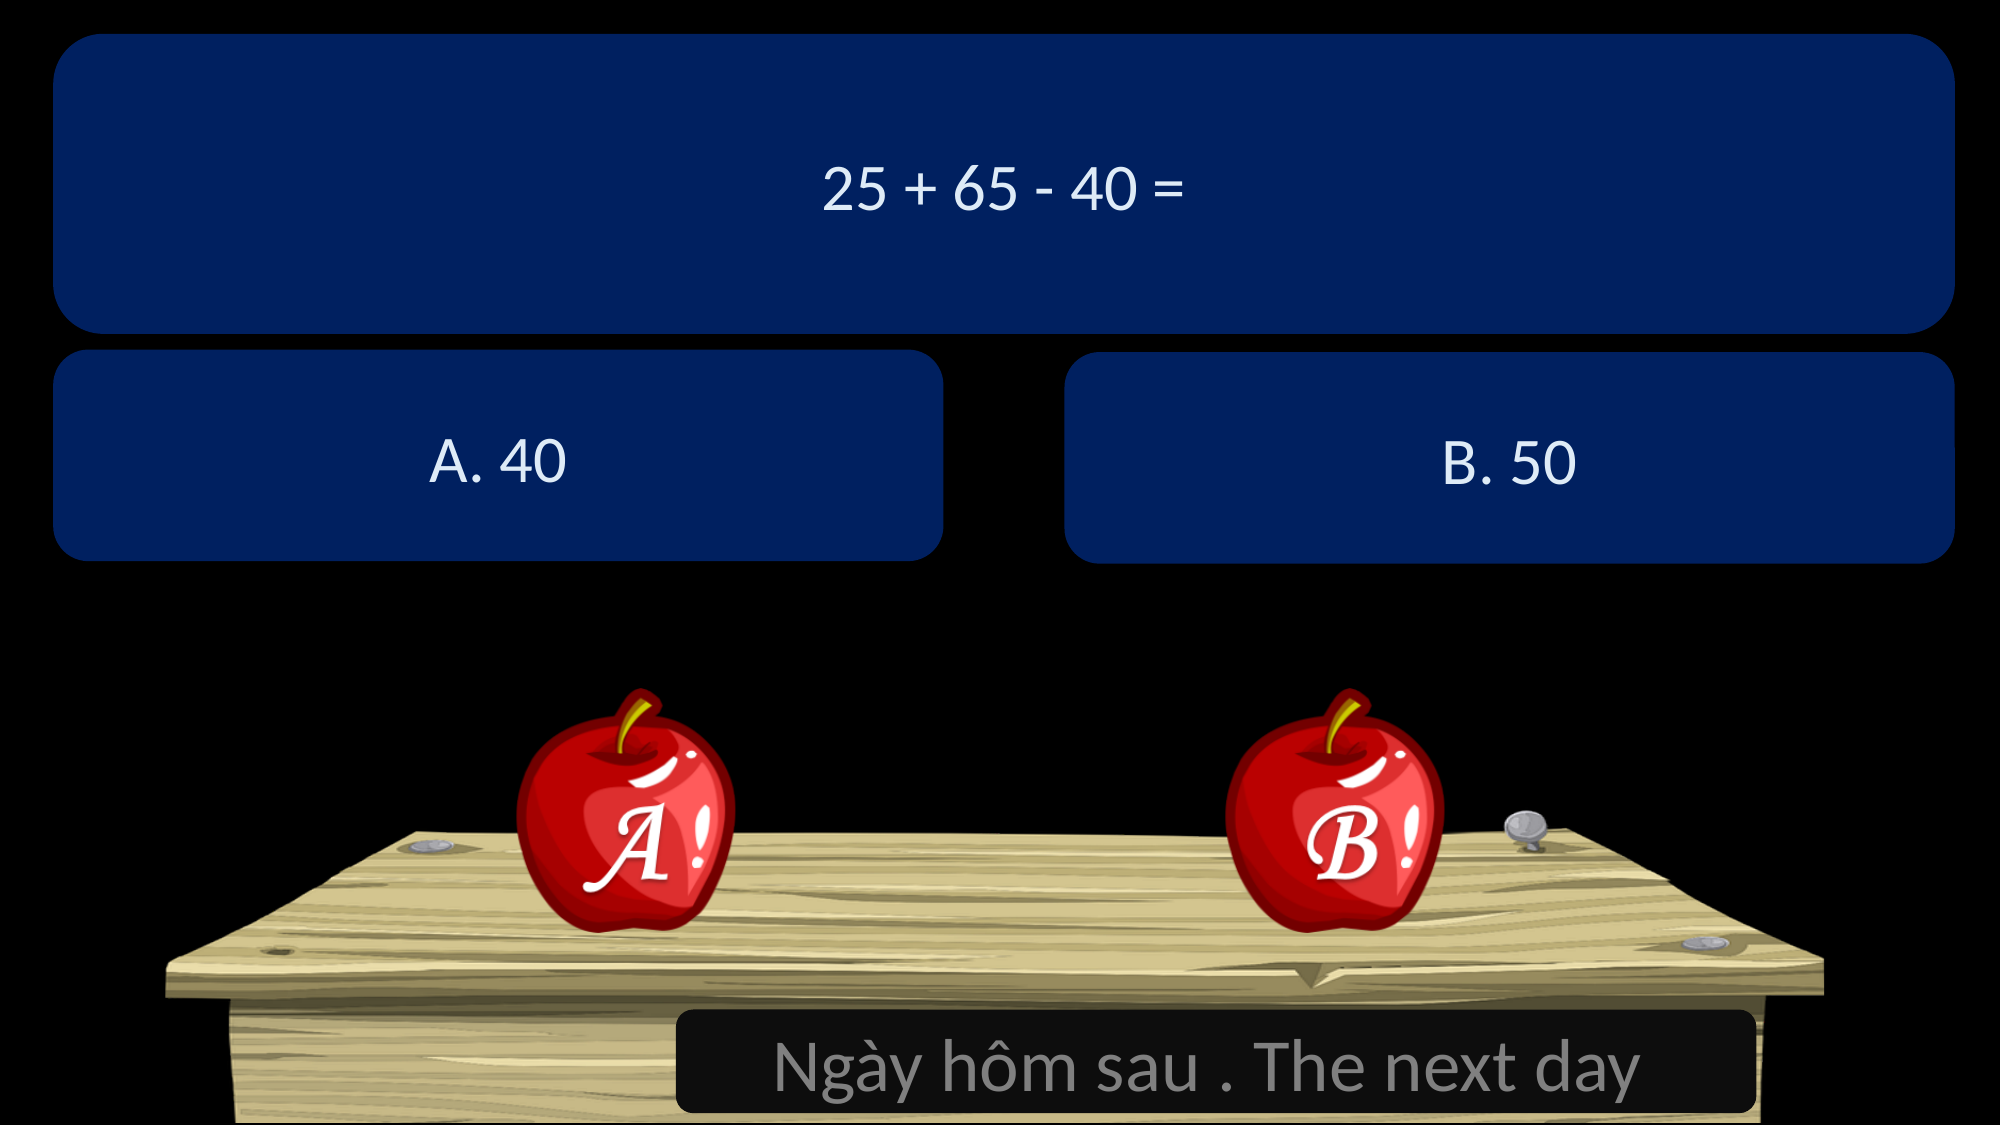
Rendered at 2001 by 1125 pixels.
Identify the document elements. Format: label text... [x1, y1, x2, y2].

picture [165, 688, 1825, 1123]
text_box A. 40 [52, 348, 945, 563]
text_box 25 + 65 - 40 = [52, 32, 1956, 335]
text_box B. 50 [1063, 350, 1956, 565]
